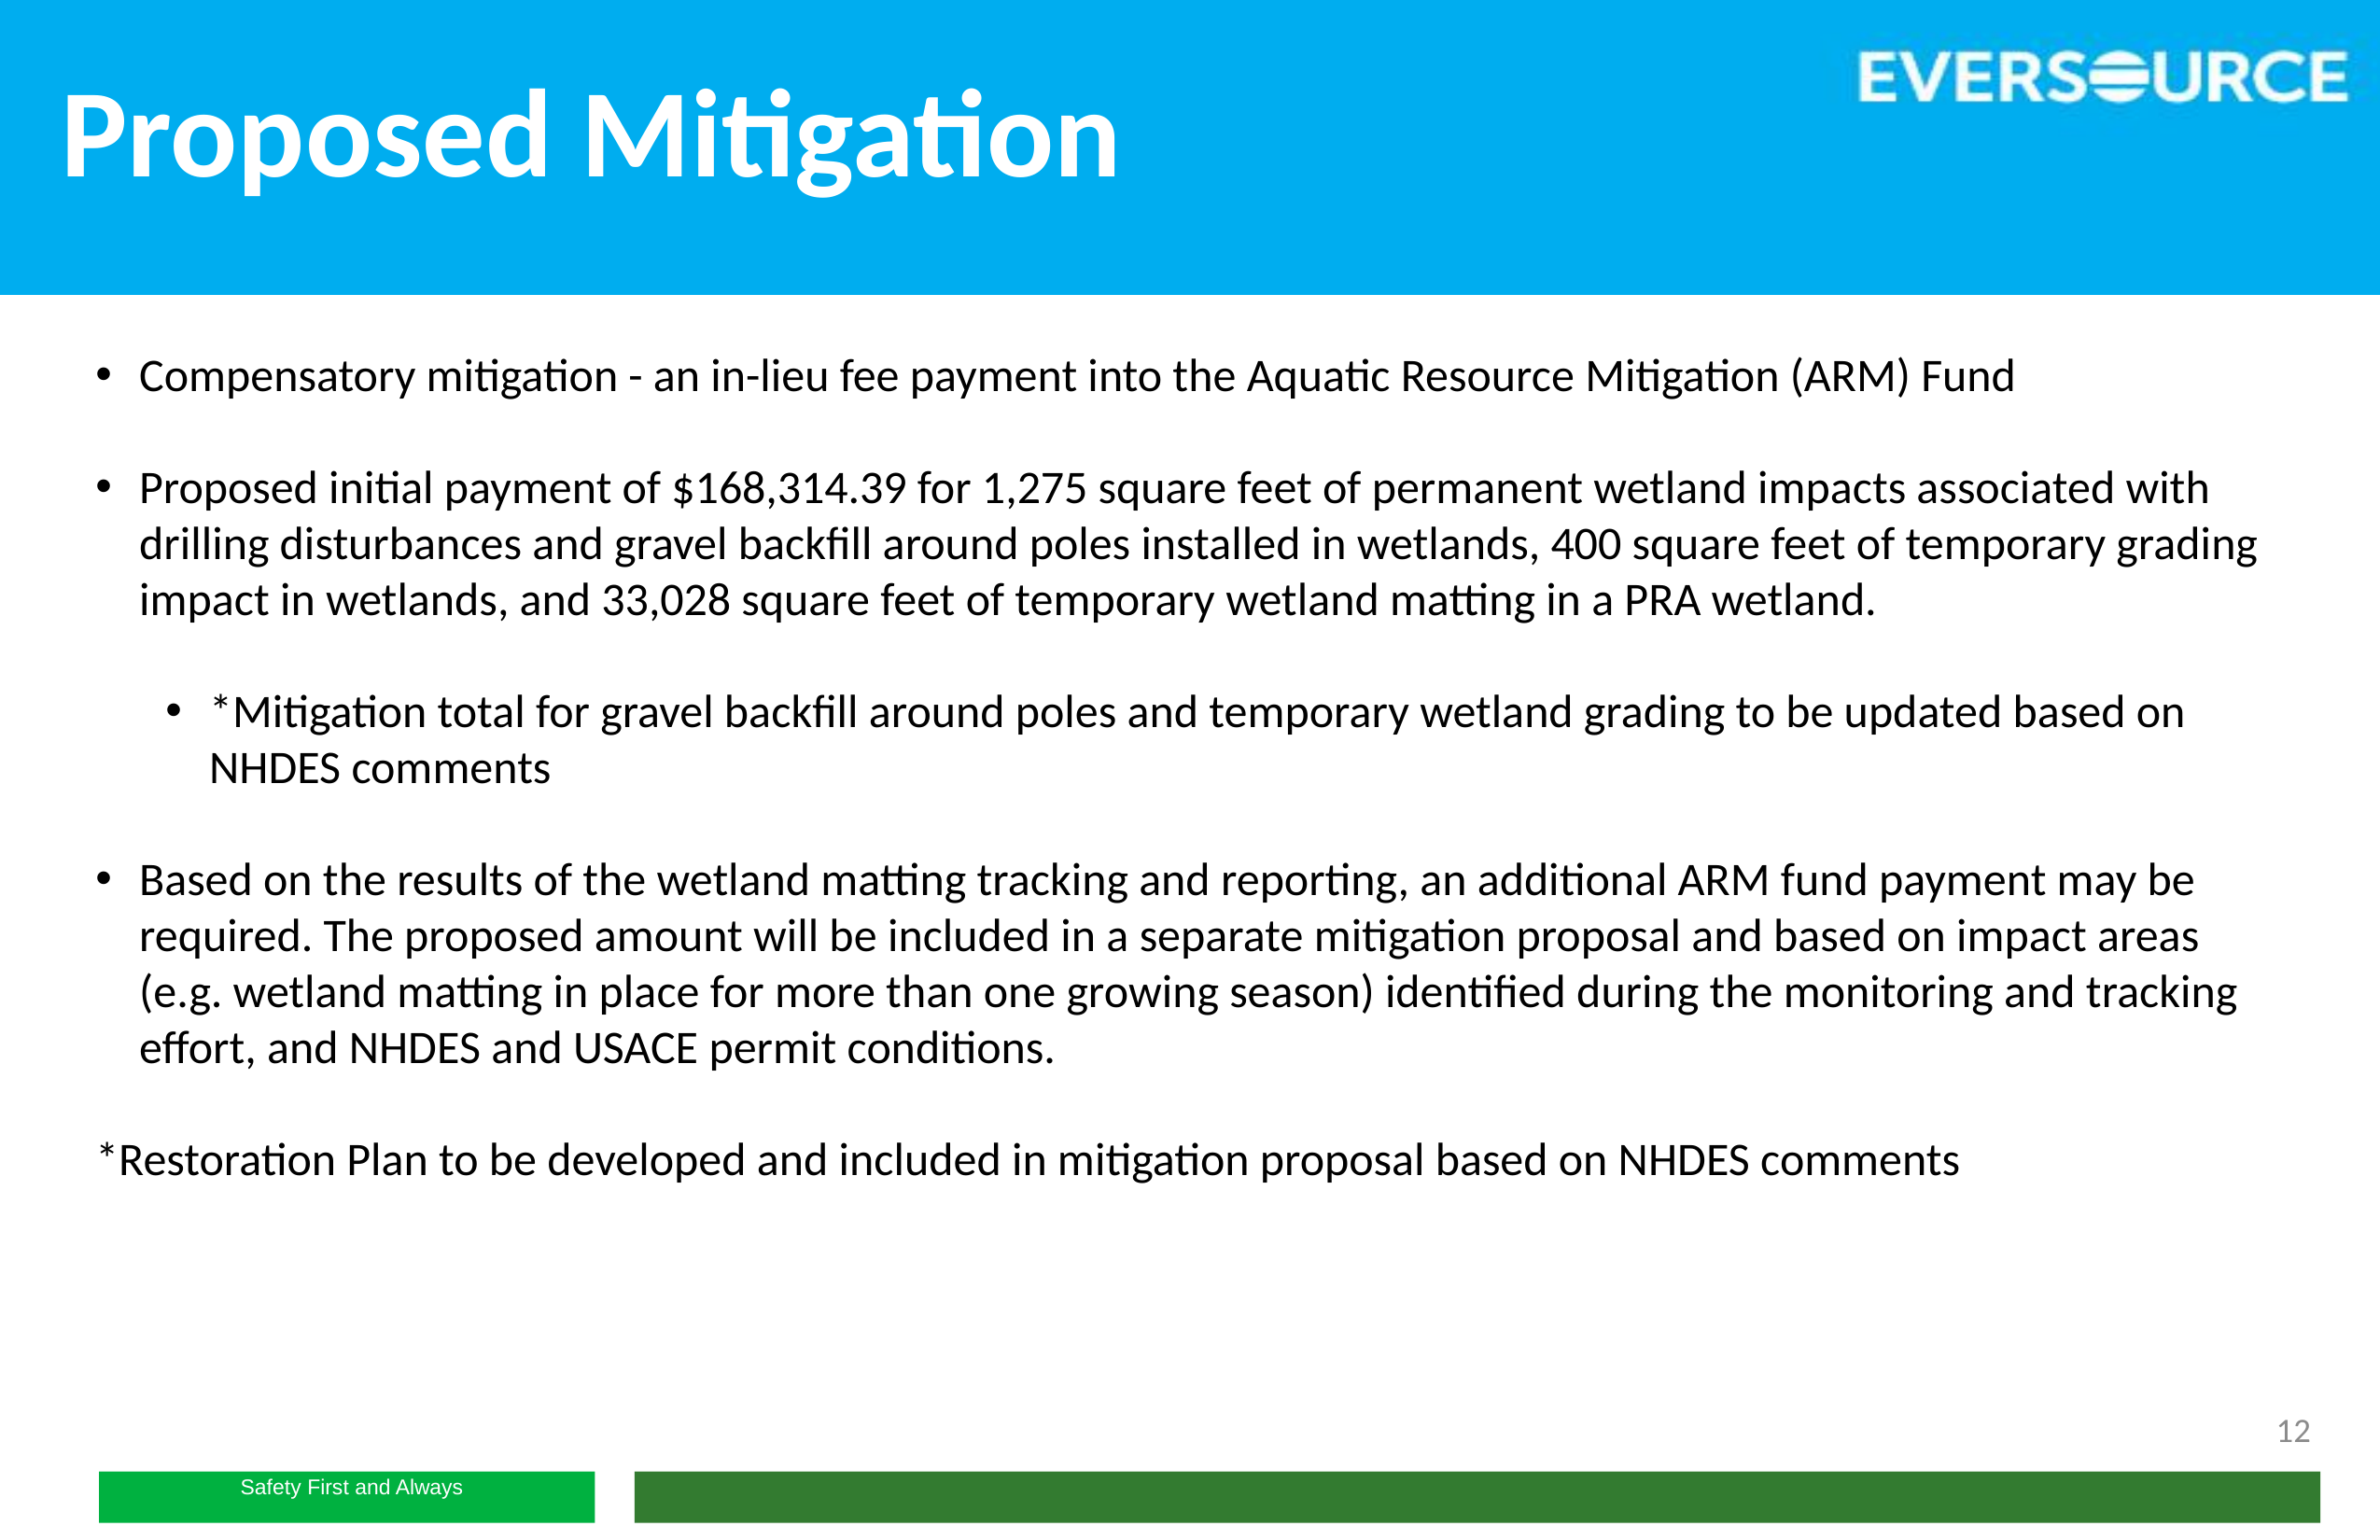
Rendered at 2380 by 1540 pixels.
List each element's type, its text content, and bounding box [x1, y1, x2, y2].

title Proposed Mitigation [47, 35, 1254, 238]
slide_number 12 [1948, 1388, 2325, 1469]
picture [1858, 48, 2350, 104]
text_box Compensatory mitigation - an in-lieu fee payment into the Aquatic Resource Mitigation (ARM) Fund Proposed initial payment of $168,314.39 for 1,275 square feet of permanent wetland impacts associated with drilling disturbances and gravel backfill around poles installed in wetlands, 400 square feet of temporary grading impact in wetlands, and 33,028 square feet of temporary wetland matting in a PRA wetland. *Mitigation total for gravel backfill around poles and temporary wetland grading to be updated based on NHDES comments Based on the results of the wetland matting tracking and reporting, an additional ARM fund payment may be required. The proposed amount will be included in a separate mitigation proposal and based on impact areas (e.g. wetland matting in place for more than one growing season) identified during the monitoring and tracking effort, and NHDES and USACE permit conditions. *Restoration Plan to be developed and included in mitigation proposal based on NHDES comments [81, 338, 2287, 1193]
